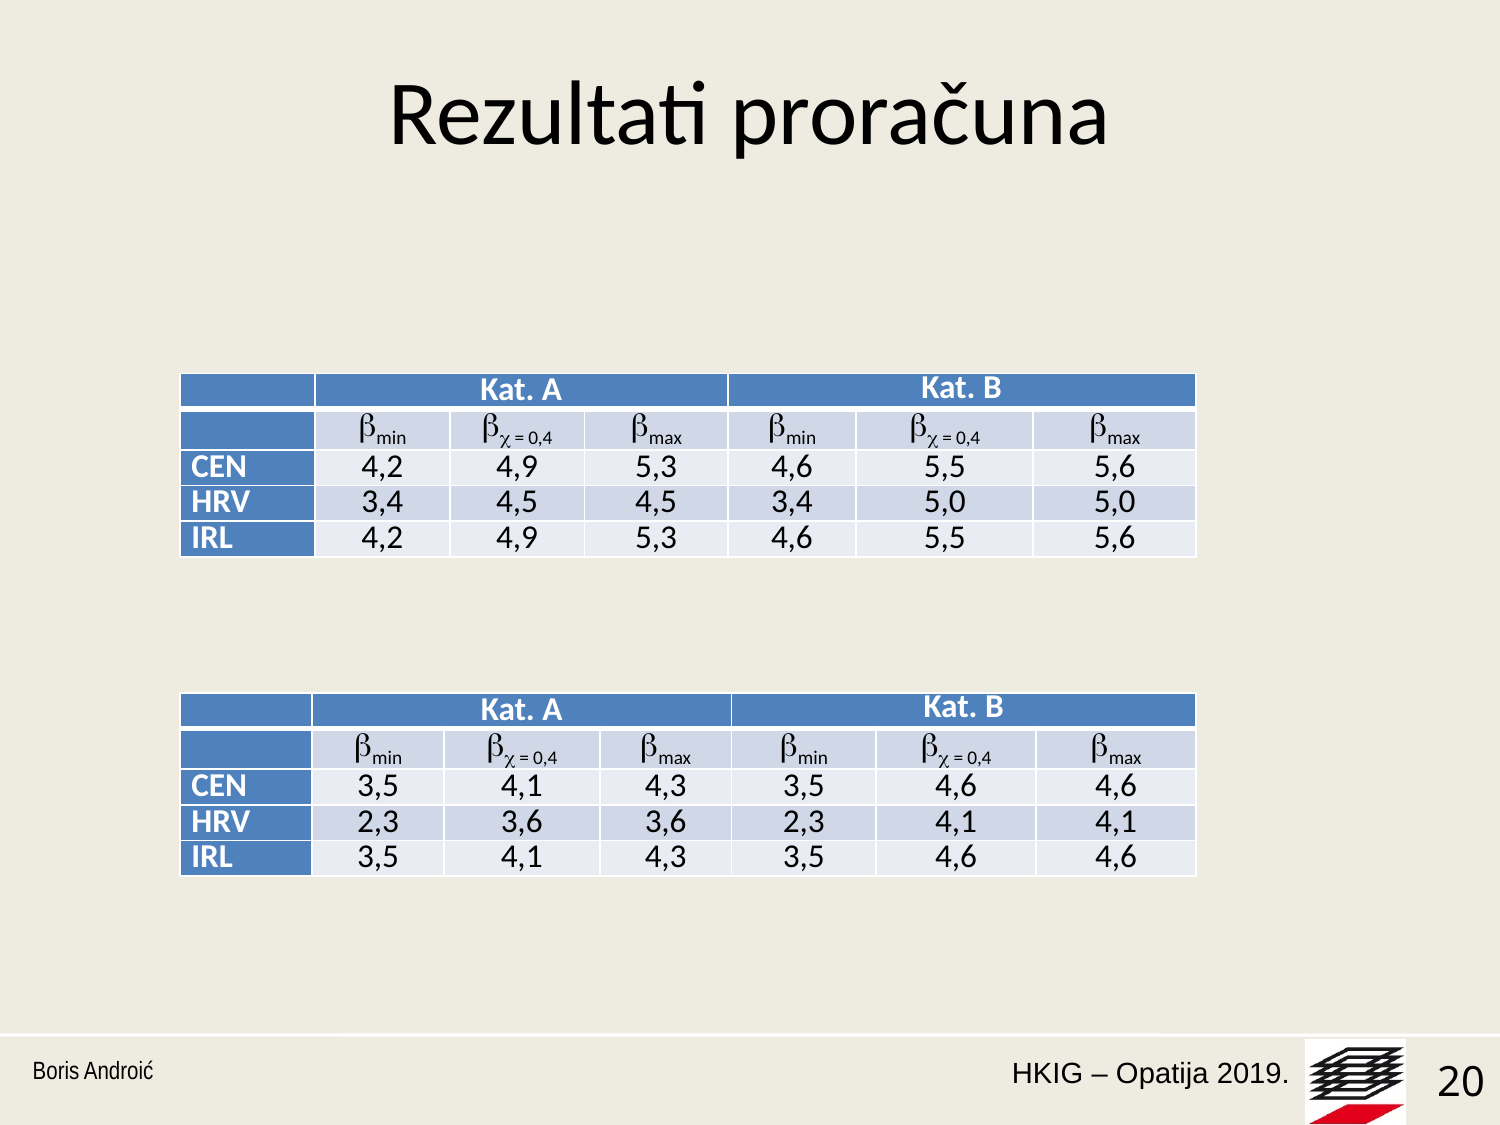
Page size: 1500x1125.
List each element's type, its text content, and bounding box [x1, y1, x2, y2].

table_cell 4,6 [877, 770, 1035, 804]
table_cell [181, 731, 311, 768]
table_cell 4,9 [451, 451, 584, 485]
table_cell 3,5 [732, 770, 875, 804]
table_cell 3,6 [601, 806, 731, 840]
table_cell 4,1 [1037, 806, 1195, 840]
table_cell min [313, 731, 443, 768]
table_cell 3,5 [313, 770, 443, 804]
table_cell 4,5 [451, 486, 584, 520]
table_cell 4,6 [877, 841, 1035, 875]
table_cell  = 0,4 [857, 412, 1032, 449]
table_cell 5,0 [857, 486, 1032, 520]
table_cell 4,9 [451, 522, 584, 556]
table_cell 4,2 [316, 522, 449, 556]
table_cell 5,5 [857, 451, 1032, 485]
table_header Kat. A [316, 374, 727, 406]
table_header [181, 694, 311, 726]
table_cell 5,3 [585, 451, 727, 485]
table_cell 5,5 [857, 522, 1032, 556]
table_cell 4,6 [729, 451, 855, 485]
table_cell HRV [181, 486, 314, 520]
table_cell 2,3 [732, 806, 875, 840]
table_cell 4,3 [601, 841, 731, 875]
table_header [181, 374, 314, 406]
table_cell  = 0,4 [445, 731, 599, 768]
table_cell  = 0,4 [877, 731, 1035, 768]
table_cell min [316, 412, 449, 449]
table_cell 4,5 [585, 486, 727, 520]
table_cell 4,6 [729, 522, 855, 556]
table_cell 4,1 [445, 770, 599, 804]
table_cell 4,1 [877, 806, 1035, 840]
slide_number 20 [1316, 1046, 1500, 1125]
table_cell 4,6 [1037, 770, 1195, 804]
table_cell HRV [181, 806, 311, 840]
table_cell IRL [181, 841, 311, 875]
title Rezultati proračuna [75, 45, 1425, 233]
table_cell min [729, 412, 855, 449]
table_cell CEN [181, 770, 311, 804]
table_cell 4,1 [445, 841, 599, 875]
table_cell [181, 412, 314, 449]
table_cell max [1037, 731, 1195, 768]
table_cell 5,6 [1034, 451, 1195, 485]
table_cell 5,6 [1034, 522, 1195, 556]
table_header Kat. A [313, 694, 731, 726]
table_cell max [601, 731, 731, 768]
picture [1305, 1039, 1406, 1125]
table_cell 4,2 [316, 451, 449, 485]
table_cell IRL [181, 522, 314, 556]
table_cell CEN [181, 451, 314, 485]
table_cell min [732, 731, 875, 768]
table_header Kat. B [732, 694, 1195, 726]
table_cell 4,3 [601, 770, 731, 804]
table_cell max [585, 412, 727, 449]
table_cell 5,0 [1034, 486, 1195, 520]
table_cell 3,4 [729, 486, 855, 520]
table_cell  = 0,4 [451, 412, 584, 449]
table_header Kat. B [729, 374, 1195, 406]
table_cell 3,6 [445, 806, 599, 840]
table_cell max [1034, 412, 1195, 449]
table_cell 3,5 [313, 841, 443, 875]
table_cell 5,3 [585, 522, 727, 556]
table_cell 3,5 [732, 841, 875, 875]
table_cell 3,4 [316, 486, 449, 520]
table_cell 4,6 [1037, 841, 1195, 875]
table_cell 2,3 [313, 806, 443, 840]
slide_number Boris Androić [17, 1046, 343, 1125]
